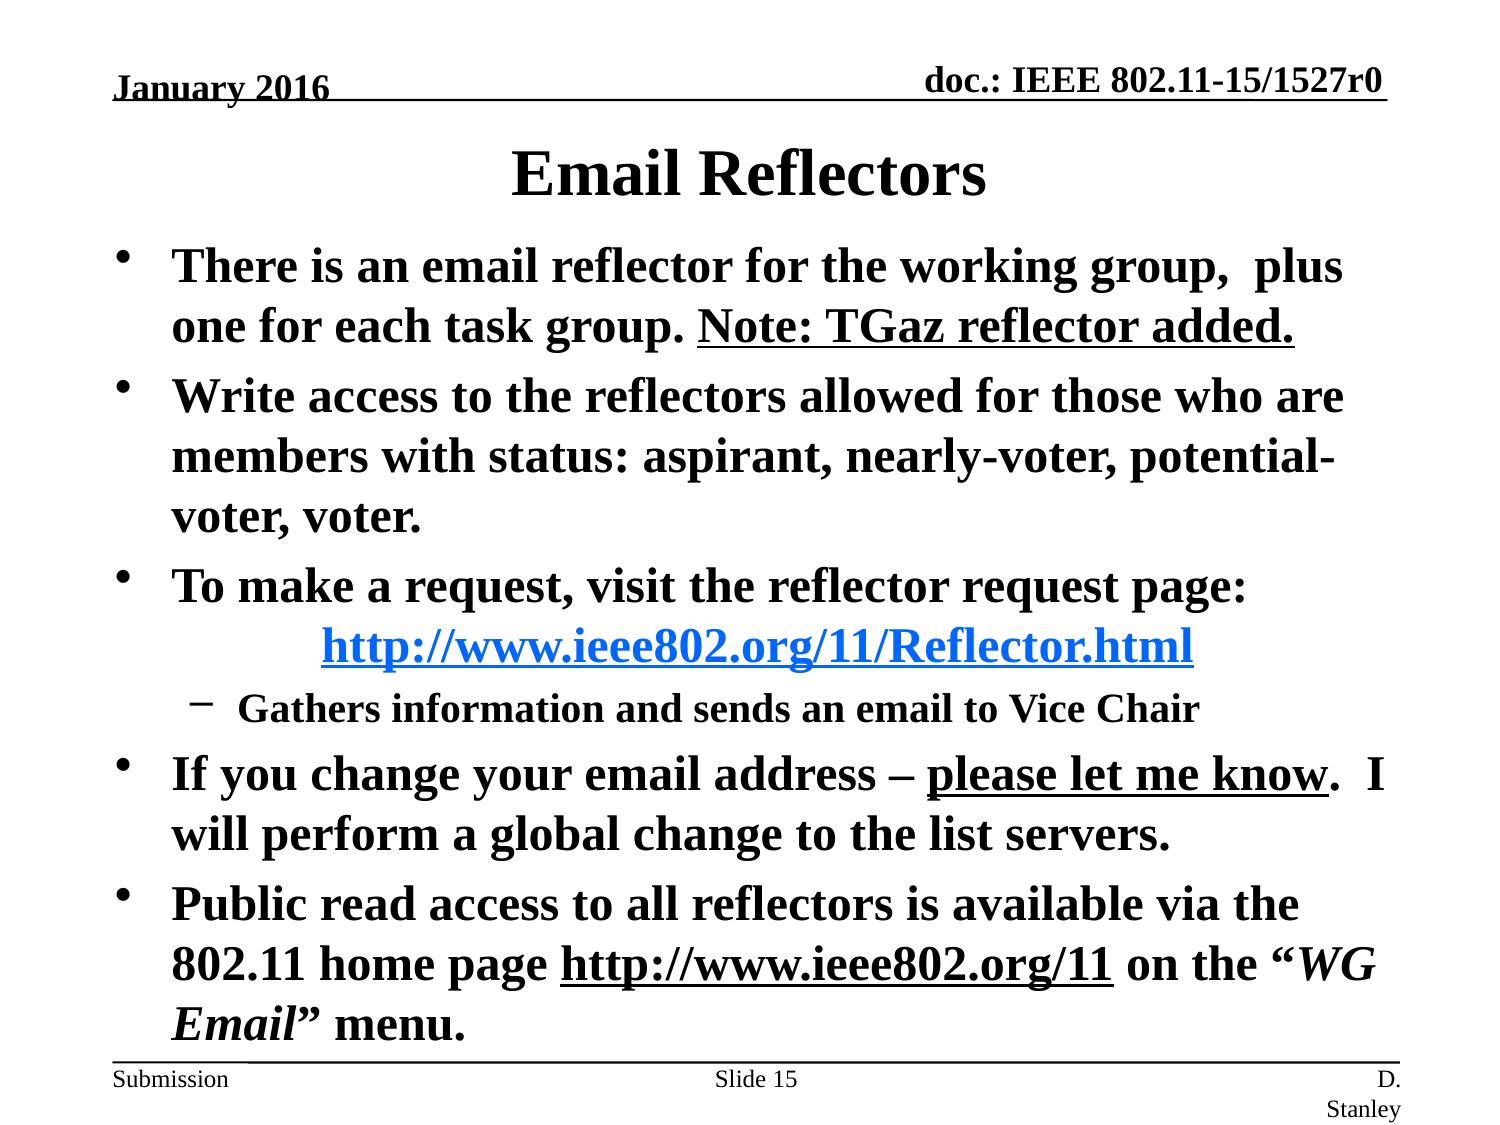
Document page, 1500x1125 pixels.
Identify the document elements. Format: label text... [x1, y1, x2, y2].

slide_number Slide 15 [712, 1061, 800, 1093]
footer D. Stanley HPE [1324, 1063, 1402, 1093]
list There is an email reflector for the working group, plus one for each task group. Note: TGaz reflector added. Write access to the reflectors allowed for those who are members with status: aspirant, nearly-voter, potential-voter, voter. To make a request, visit the reflector request page: http://www.ieee802.org/11/Reflector.html Gathers information and sends an email to Vice Chair If you change your email address – please let me know. I will perform a global change to the list servers. Public read access to all reflectors is available via the 802.11 home page http://www.ieee802.org/11 on the “WG Email” menu. [99, 224, 1438, 1063]
title Email Reflectors [112, 112, 1388, 224]
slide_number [112, 62, 401, 109]
